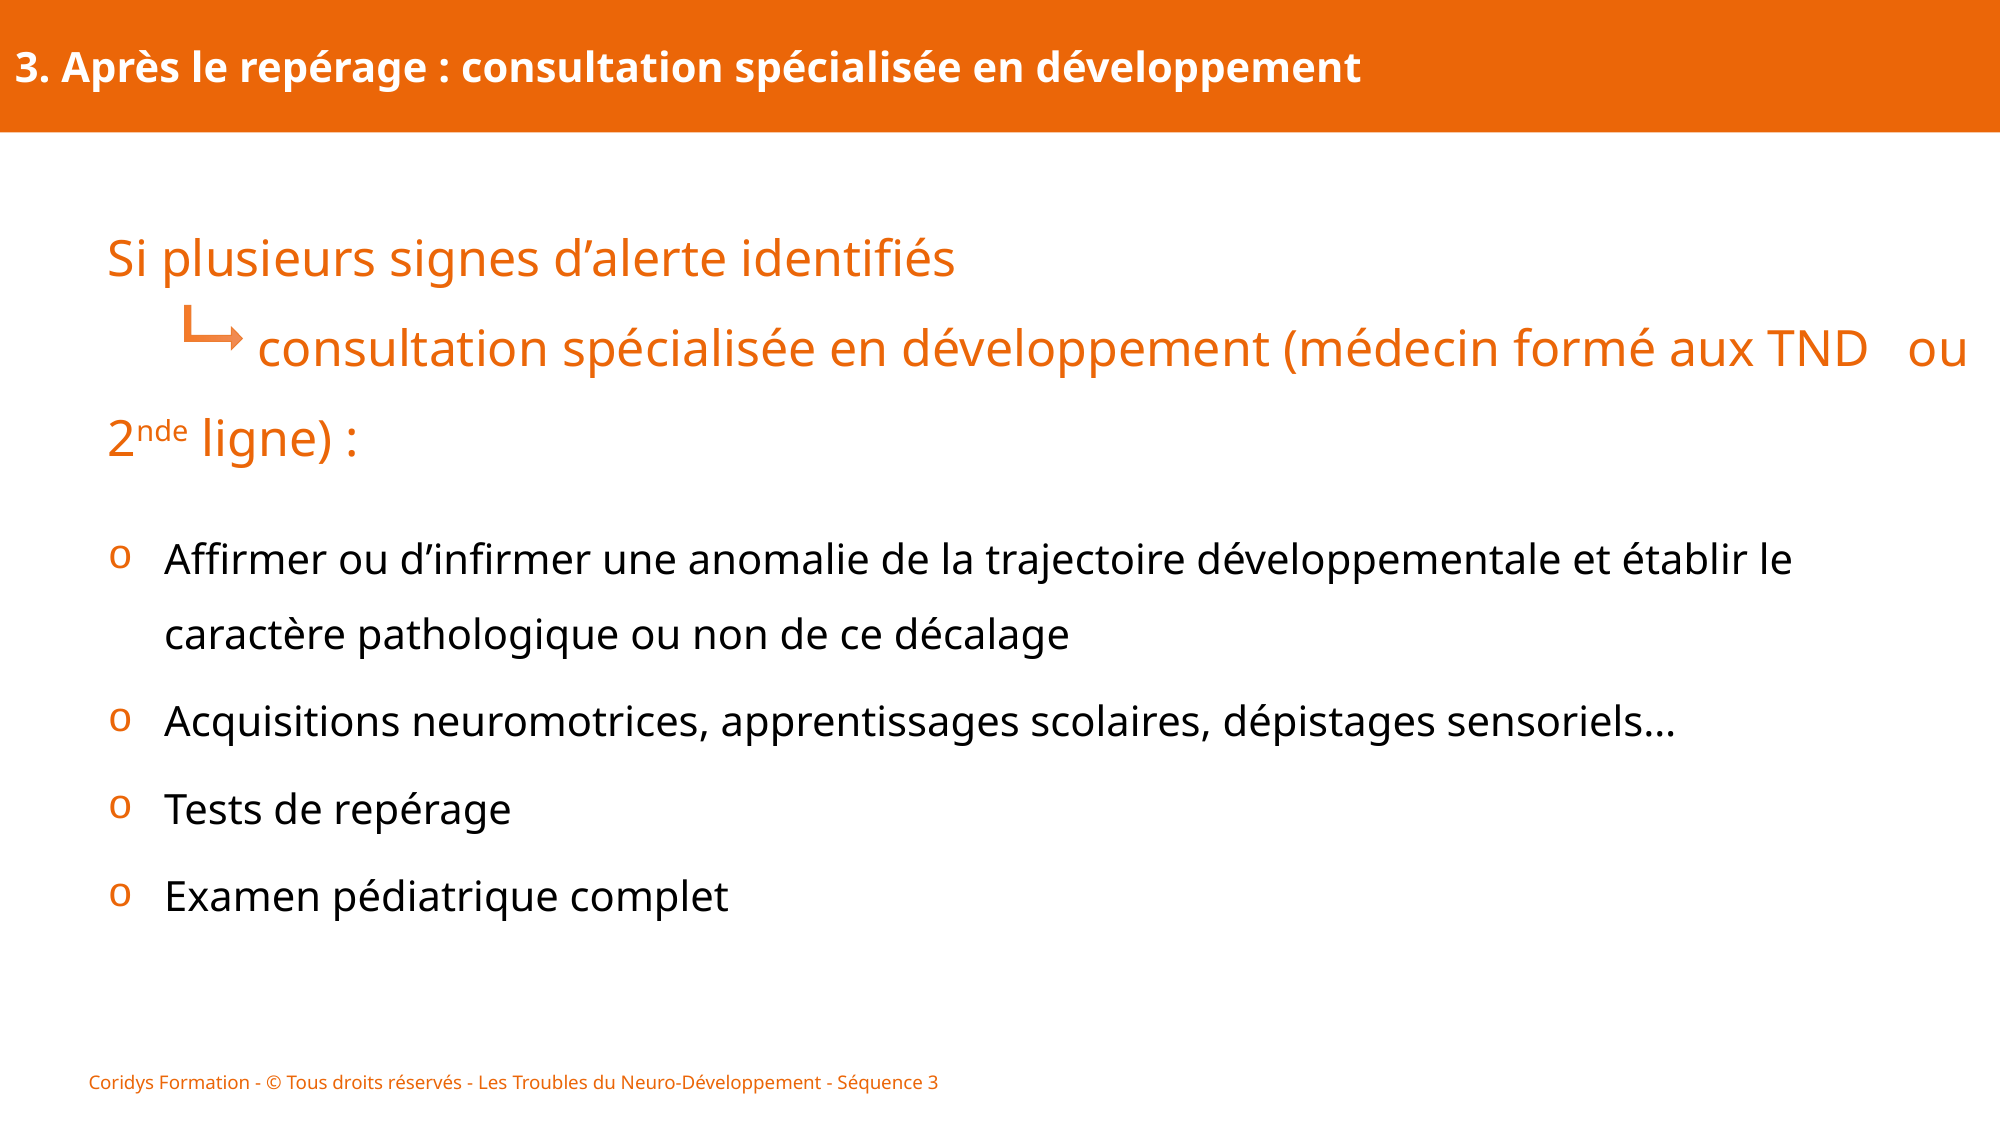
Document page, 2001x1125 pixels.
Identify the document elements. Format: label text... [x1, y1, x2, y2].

text_box [184, 304, 244, 351]
text_box 3. Après le repérage : consultation spécialisée en développement [0, 0, 2000, 133]
text_box Si plusieurs signes d’alerte identifiés consultation spécialisée en développement (médecin formé aux TND ou 2nde ligne) : Affirmer ou d’infirmer une anomalie de la trajectoire développementale et établir le caractère pathologique ou non de ce décalage Acquisitions neuromotrices, apprentissages scolaires, dépistages sensoriels… Tests de repérage Examen pédiatrique complet [93, 188, 2000, 985]
